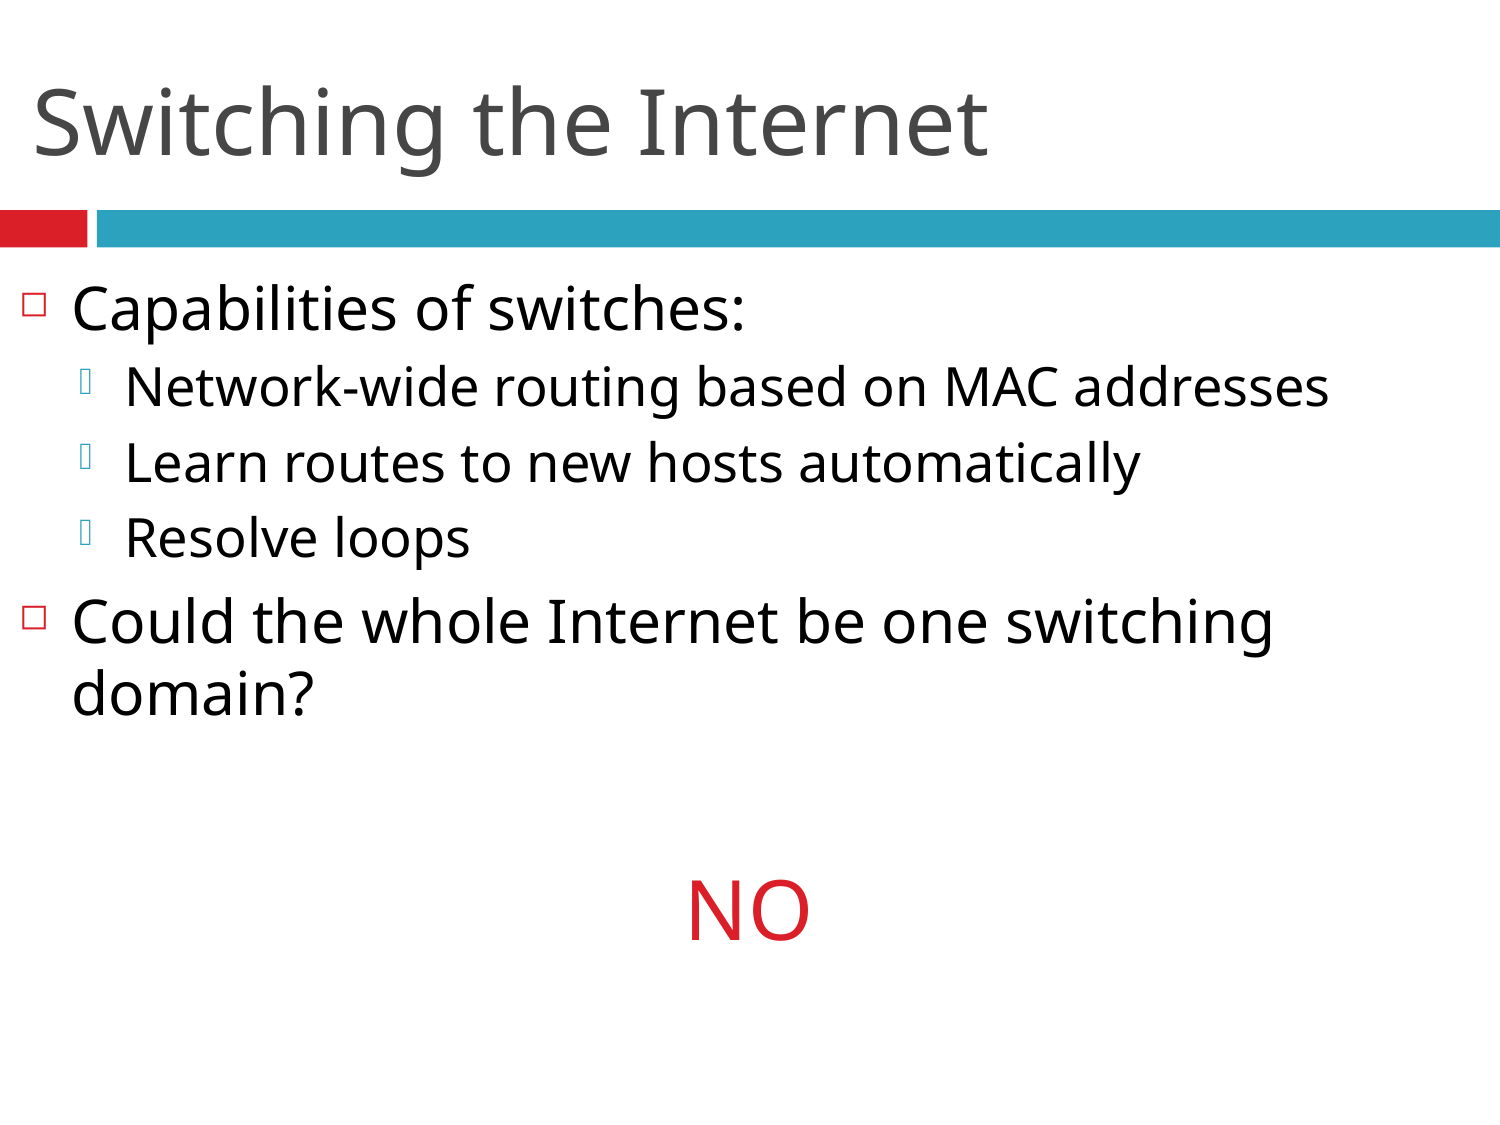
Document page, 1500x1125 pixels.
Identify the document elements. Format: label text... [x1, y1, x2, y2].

list Capabilities of switches: Network-wide routing based on MAC addresses Learn routes to new hosts automatically Resolve loops Could the whole Internet be one switching domain? NO [11, 261, 1488, 1101]
title Switching the Internet [24, 36, 1476, 201]
slide_number [17, 204, 71, 258]
